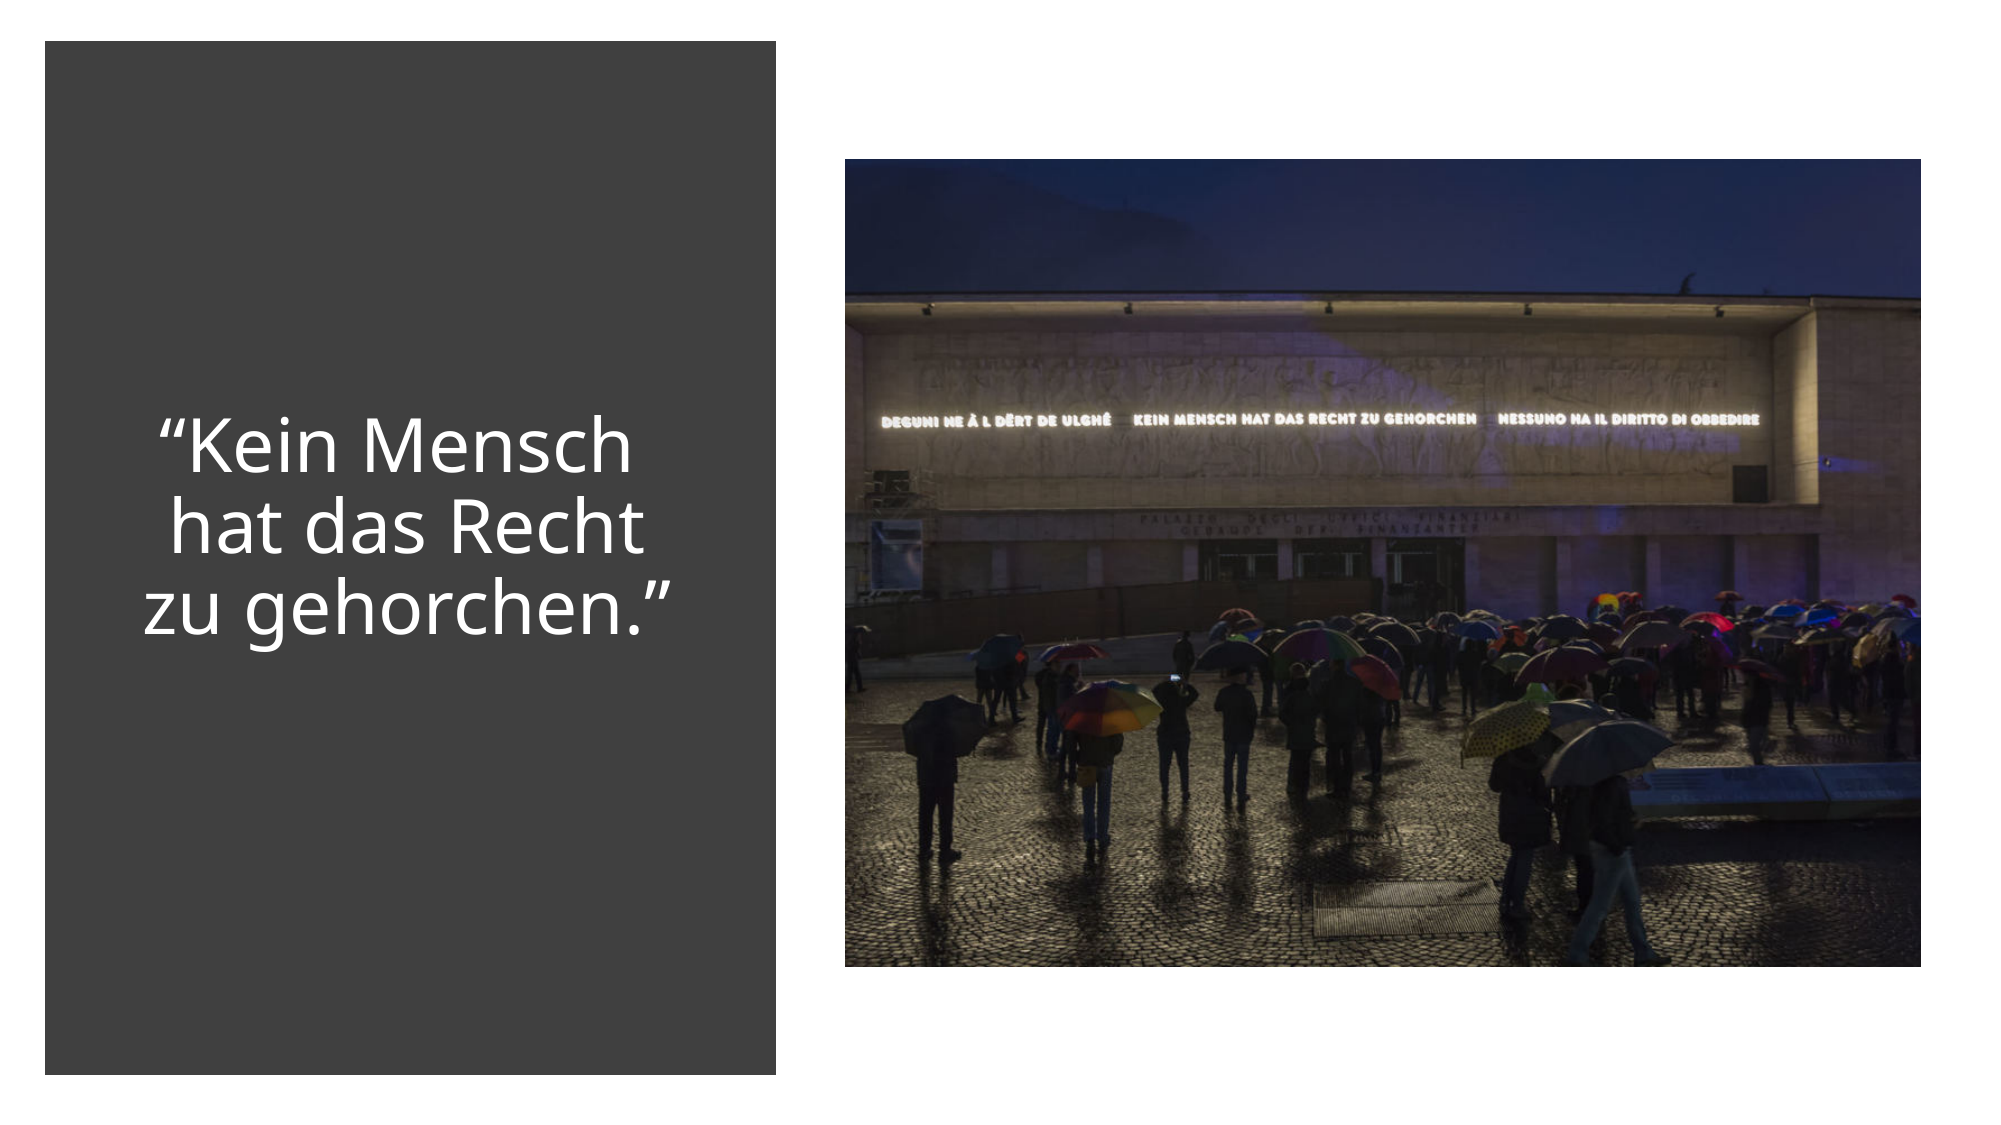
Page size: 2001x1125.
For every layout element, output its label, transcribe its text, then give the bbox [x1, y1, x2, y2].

title “Kein Mensch hat das Recht zu gehorchen.” [121, 121, 693, 936]
picture [845, 159, 1921, 967]
text_box [54, 50, 767, 1066]
